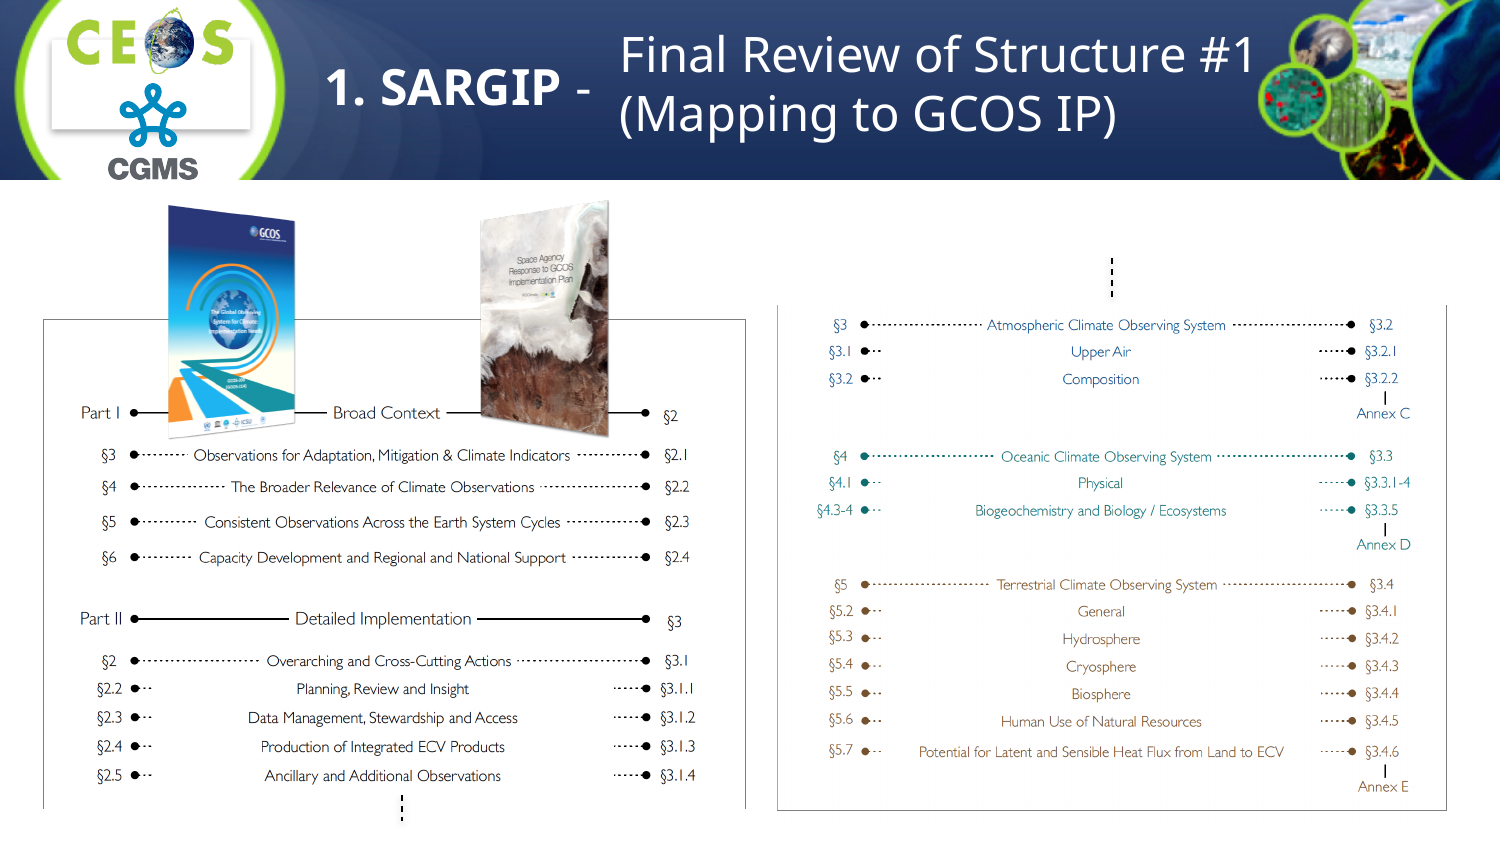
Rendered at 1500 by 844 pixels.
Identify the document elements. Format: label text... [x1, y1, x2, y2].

picture [770, 305, 1455, 822]
picture [0, 0, 1500, 180]
text_box 1. SARGIP - [309, 14, 621, 156]
text_box Final Review of Structure #1 (Mapping to GCOS IP) [604, 12, 1277, 153]
picture [27, 190, 758, 809]
